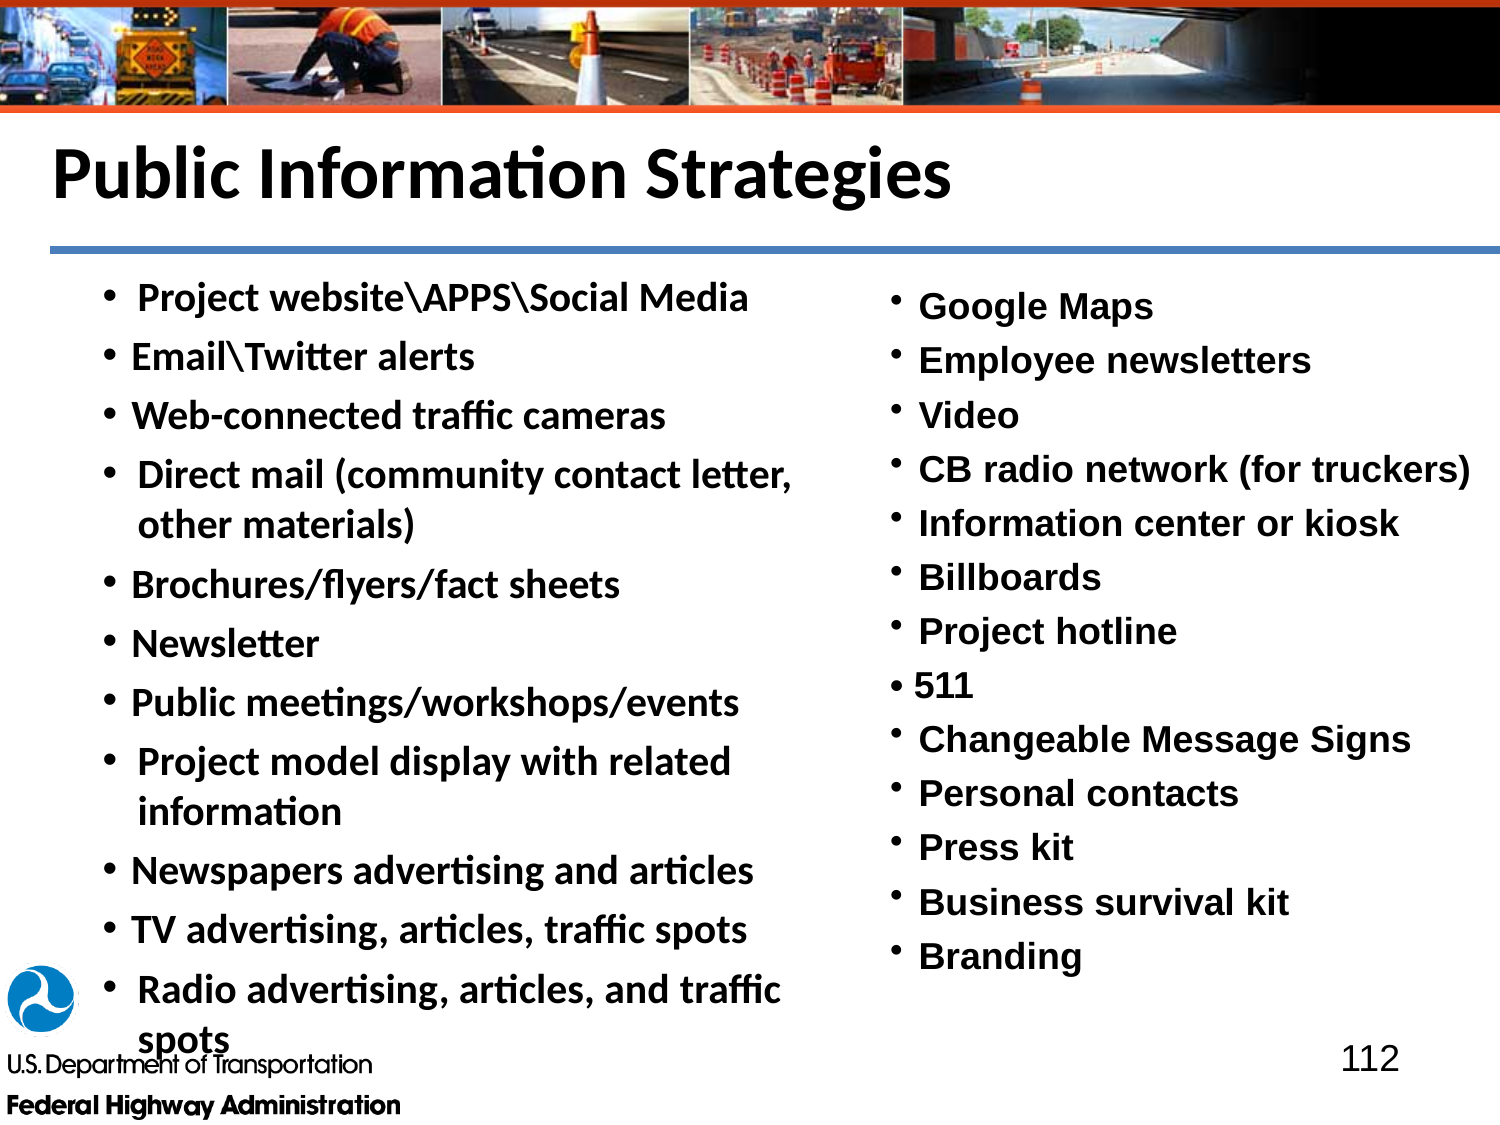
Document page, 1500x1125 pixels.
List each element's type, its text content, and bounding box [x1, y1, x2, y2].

text_box Google Maps Employee newsletters Video CB radio network (for truckers) Information center or kiosk Billboards Project hotline • 511 Changeable Message Signs Personal contacts Press kit Business survival kit Branding [873, 274, 1500, 985]
picture [0, 0, 1500, 113]
picture [3, 961, 400, 1120]
list Project website\APPS\Social Media Email\Twitter alerts Web-connected traffic cameras Direct mail (community contact letter, other materials) Brochures/flyers/fact sheets Newsletter Public meetings/workshops/events Project model display with related information Newspapers advertising and articles TV advertising, articles, traffic spots Radio advertising, articles, and traffic spots [85, 262, 874, 1038]
title Public Information Strategies [37, 112, 1438, 225]
